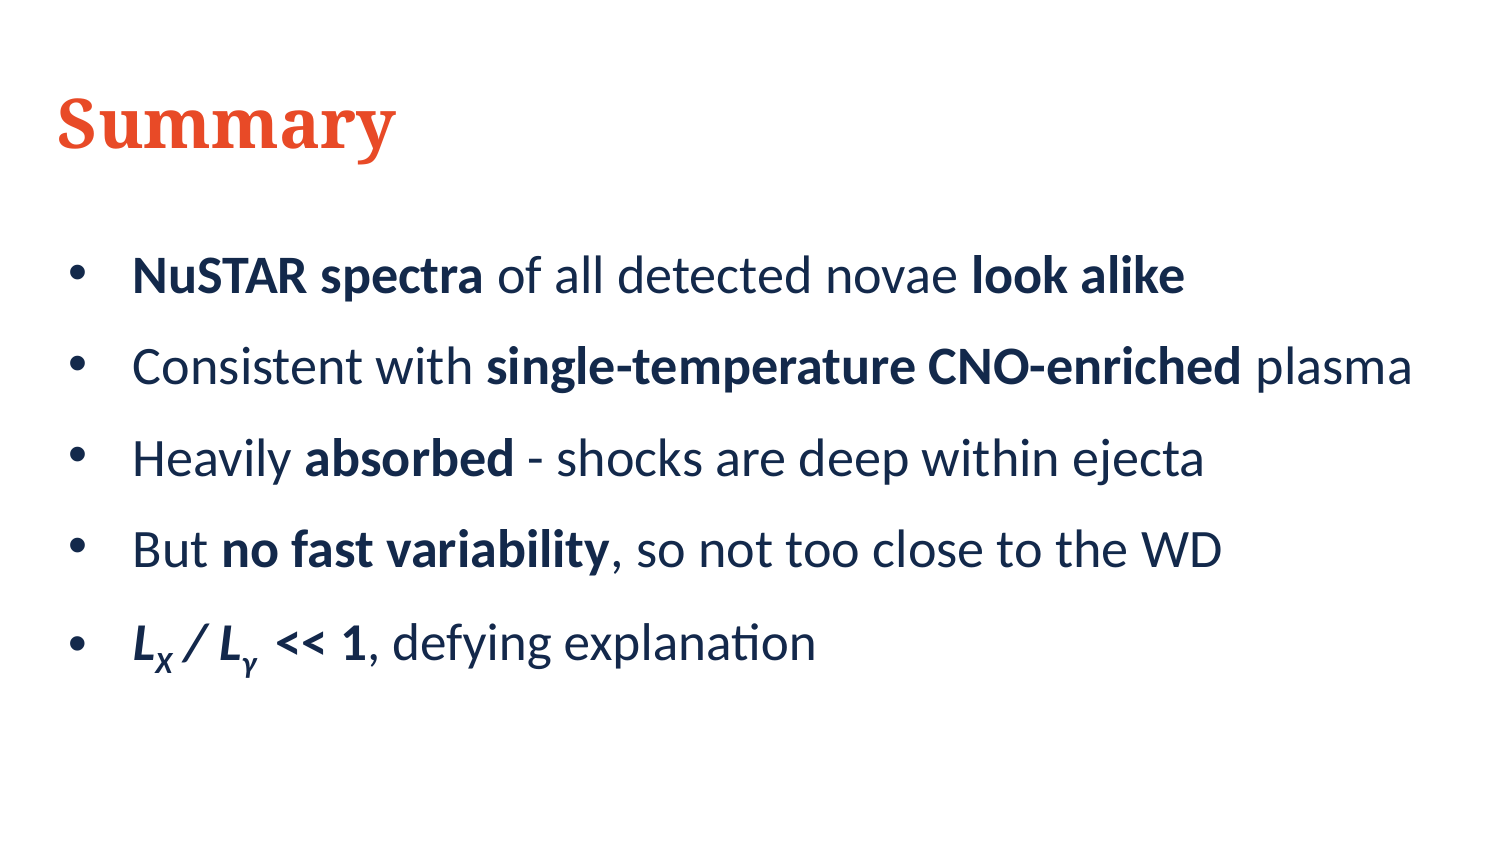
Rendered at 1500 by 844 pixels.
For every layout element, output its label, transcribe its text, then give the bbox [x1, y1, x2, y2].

title Summary [46, 44, 1460, 208]
list NuSTAR spectra of all detected novae look alike Consistent with single-temperature CNO-enriched plasma Heavily absorbed - shocks are deep within ejecta But no fast variability, so not too close to the WD LX / Lγ << 1, defying explanation [46, 208, 1460, 830]
